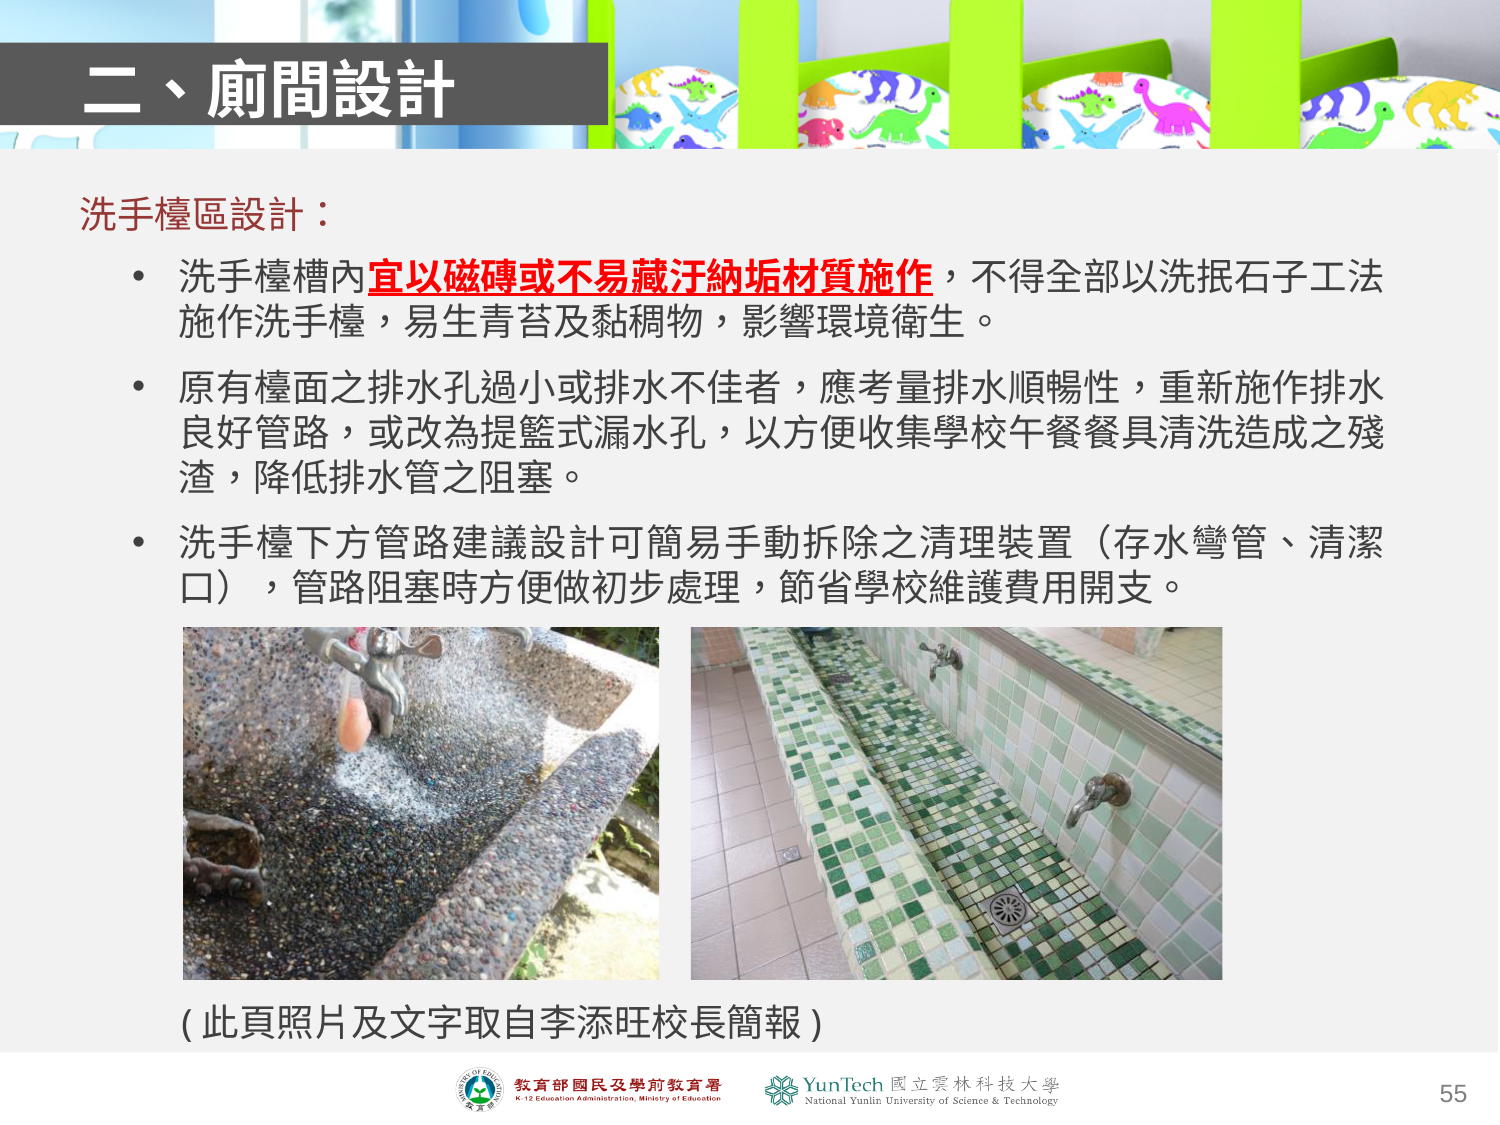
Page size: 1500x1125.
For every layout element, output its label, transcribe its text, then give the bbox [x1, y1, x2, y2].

text_box 二、廁間設計 [66, 42, 472, 133]
text_box 洗手檯槽內宜以磁磚或不易藏汙納垢材質施作，不得全部以洗抿石子工法施作洗手檯，易生青苔及黏稠物，影響環境衛生。 原有檯面之排水孔過小或排水不佳者，應考量排水順暢性，重新施作排水良好管路，或改為提籃式漏水孔，以方便收集學校午餐餐具清洗造成之殘渣，降低排水管之阻塞。 洗手檯下方管路建議設計可簡易手動拆除之清理裝置（存水彎管、清潔口），管路阻塞時方便做初步處理，節省學校維護費用開支。 [117, 245, 1400, 617]
text_box (此頁照片及文字取自李添旺校長簡報) [166, 991, 837, 1052]
text_box 洗手檯區設計： [64, 183, 727, 243]
picture [690, 627, 1223, 980]
picture [454, 1066, 724, 1113]
picture [765, 1075, 1063, 1106]
picture [0, 0, 1500, 153]
picture [182, 627, 660, 980]
